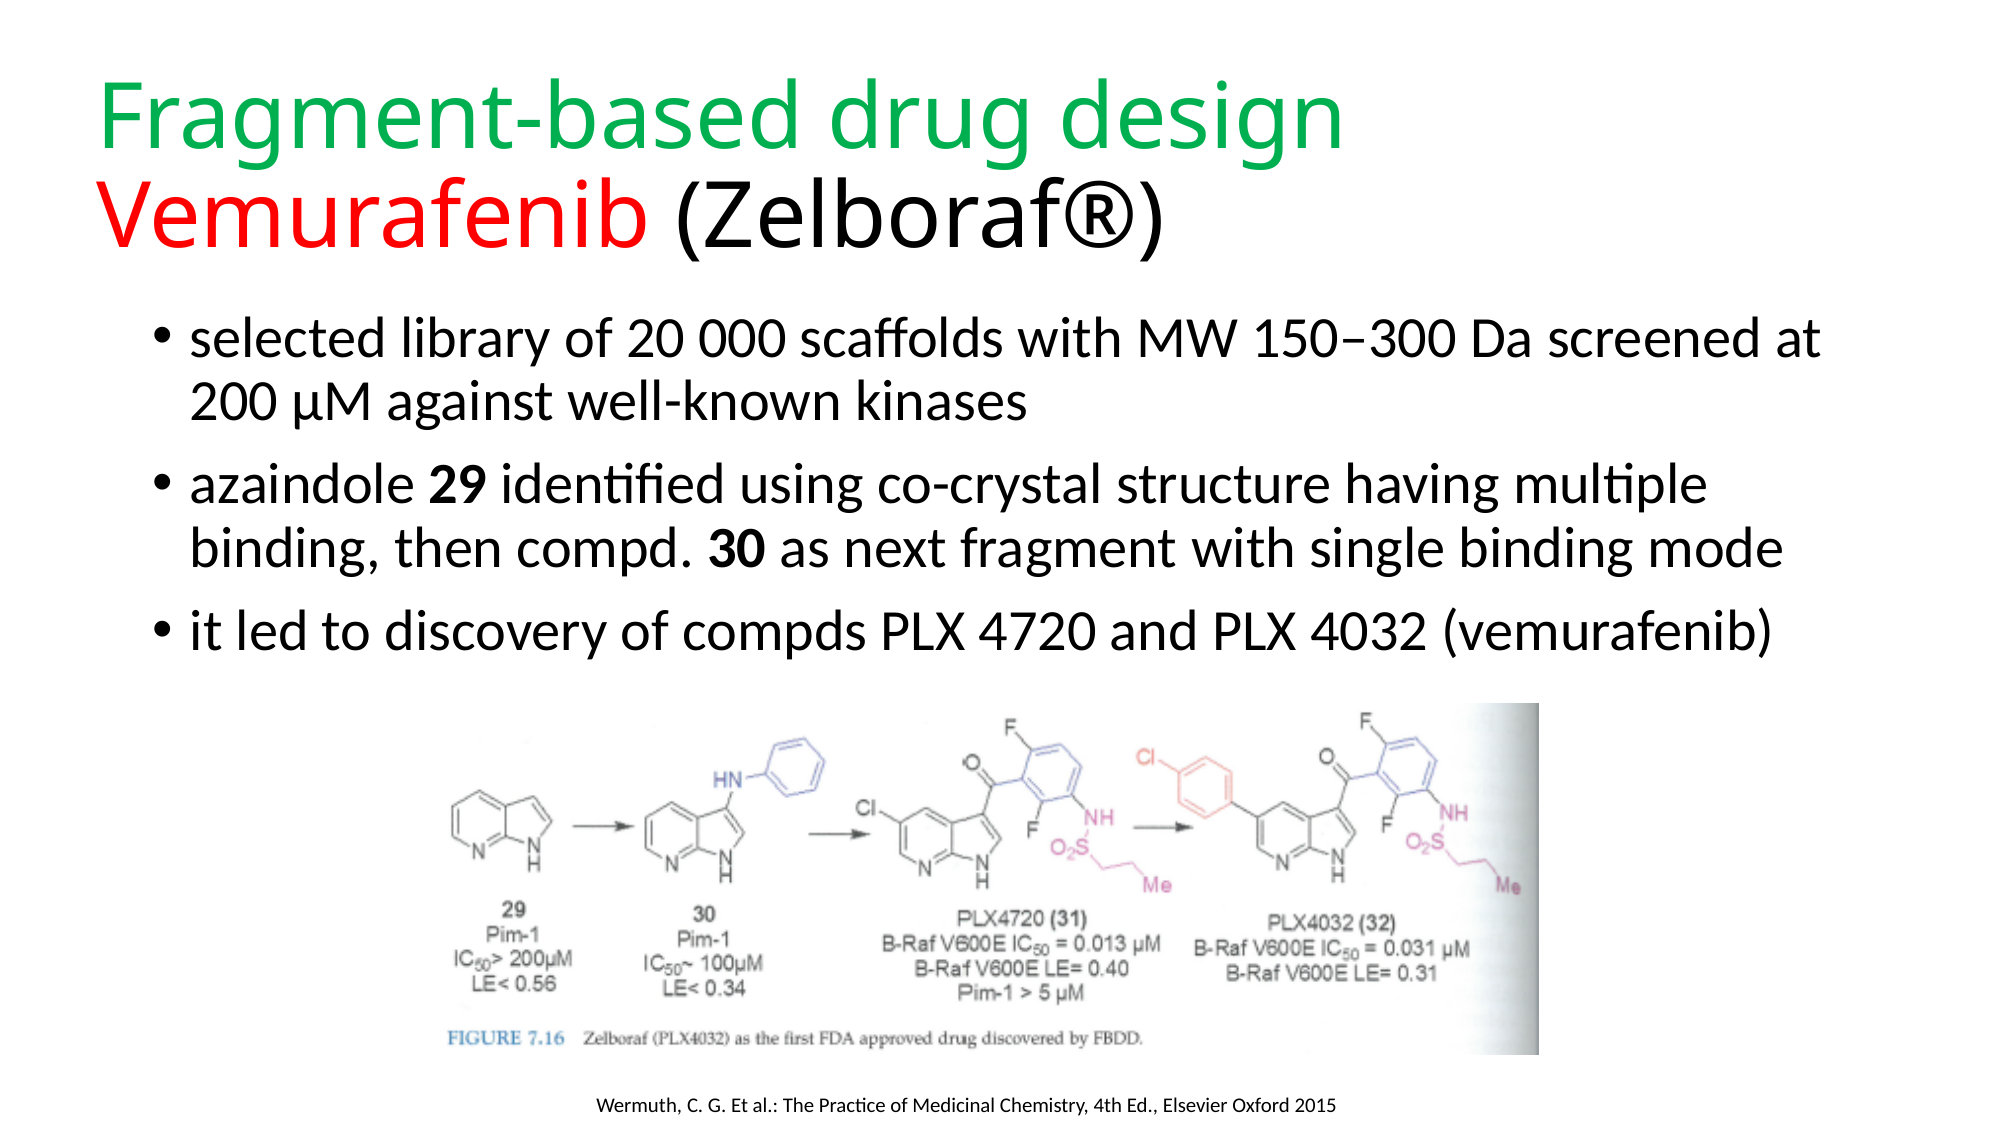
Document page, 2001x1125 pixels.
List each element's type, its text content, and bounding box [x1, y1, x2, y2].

title Fragment-based drug design Vemurafenib (Zelboraf®) [81, 59, 1941, 278]
list selected library of 20 000 scaffolds with MW 150–300 Da screened at 200 μM against well-known kinases azaindole 29 identified using co-crystal structure having multiple binding, then compd. 30 as next fragment with single binding mode it led to discovery of compds PLX 4720 and PLX 4032 (vemurafenib) [137, 299, 1863, 1014]
picture [440, 703, 1539, 1055]
text_box Wermuth, C. G. Et al.: The Practice of Medicinal Chemistry, 4th Ed., Elsevier Oxford 2015 [581, 1084, 1352, 1125]
